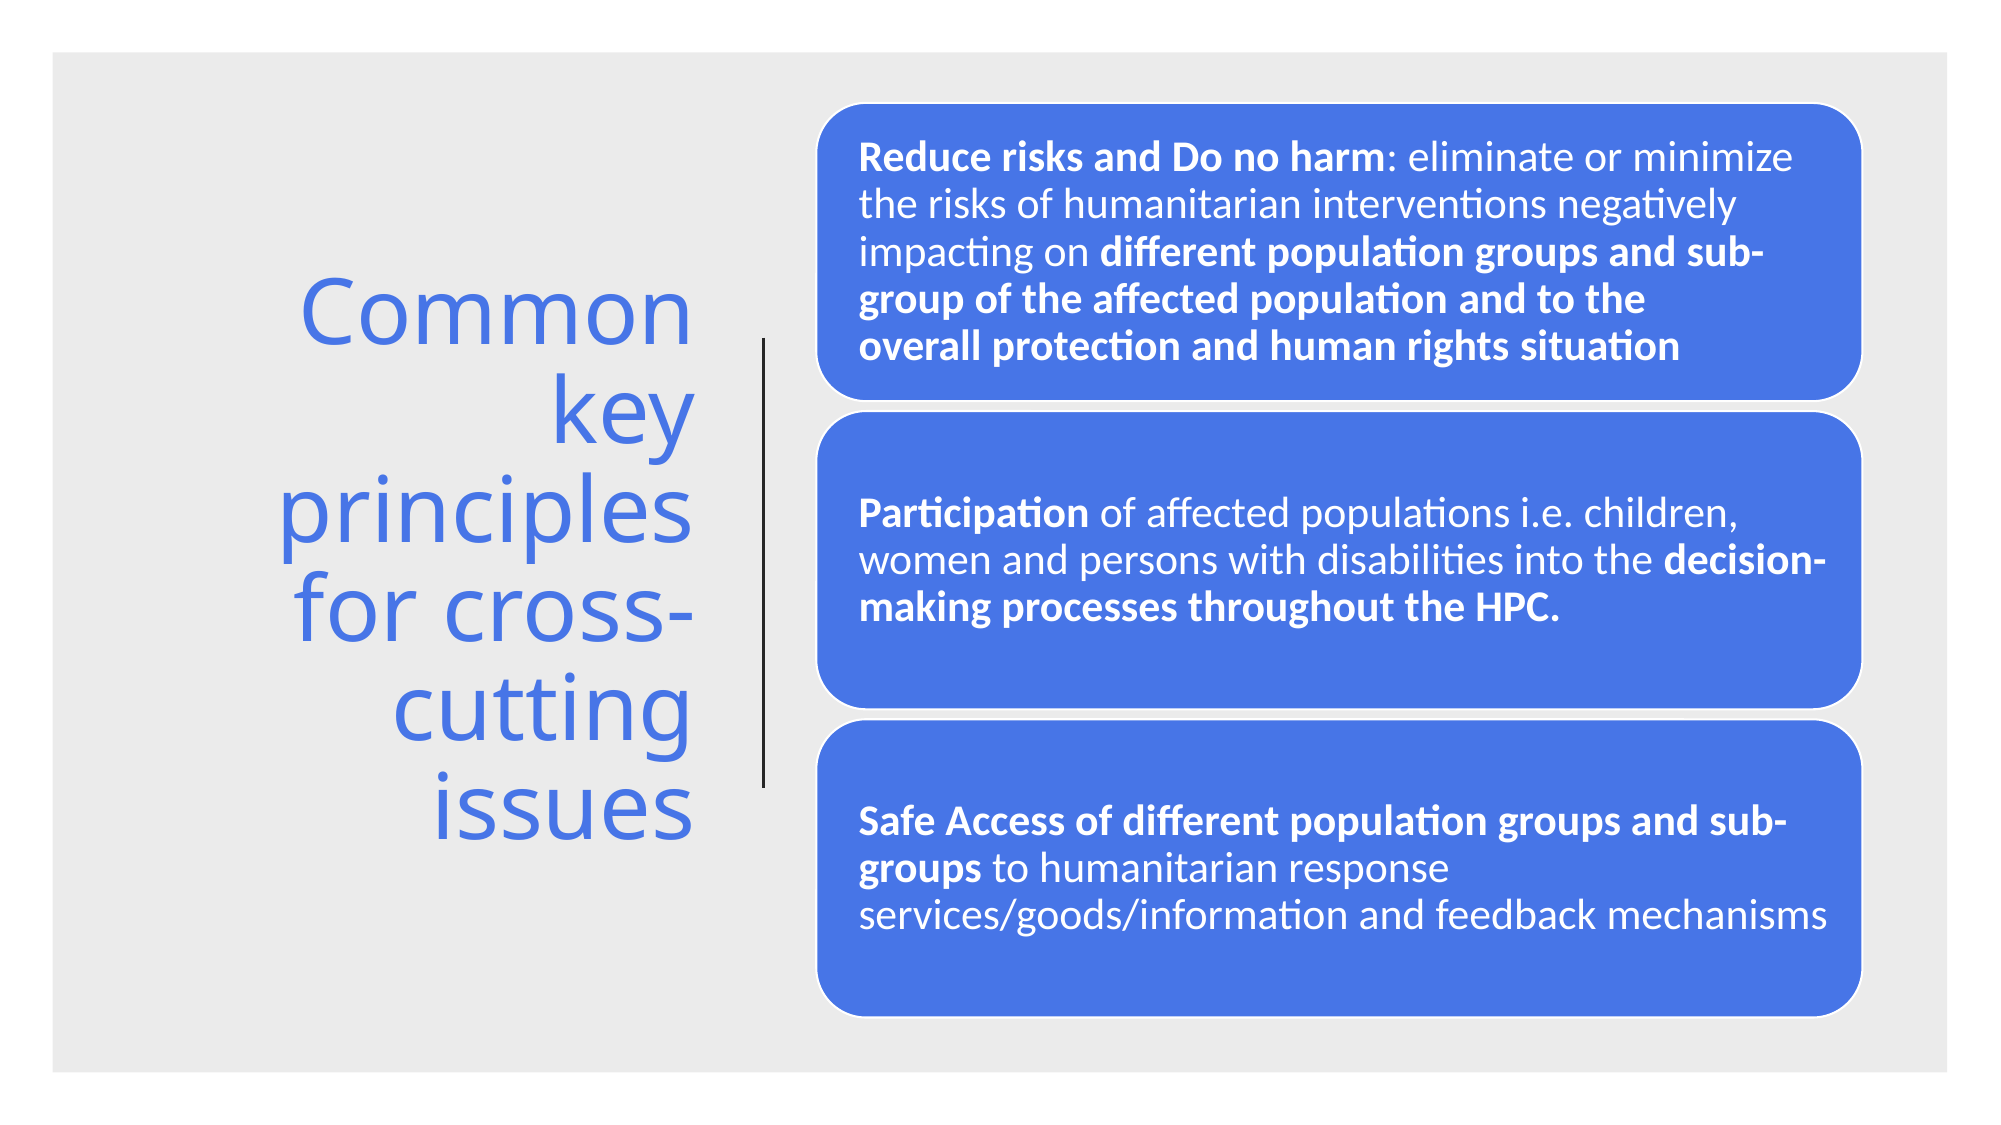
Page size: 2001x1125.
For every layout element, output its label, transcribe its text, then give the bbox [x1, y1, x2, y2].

title Common key principles for cross-cutting issues [137, 158, 711, 967]
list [816, 83, 1863, 1037]
text_box [52, 51, 1948, 1073]
